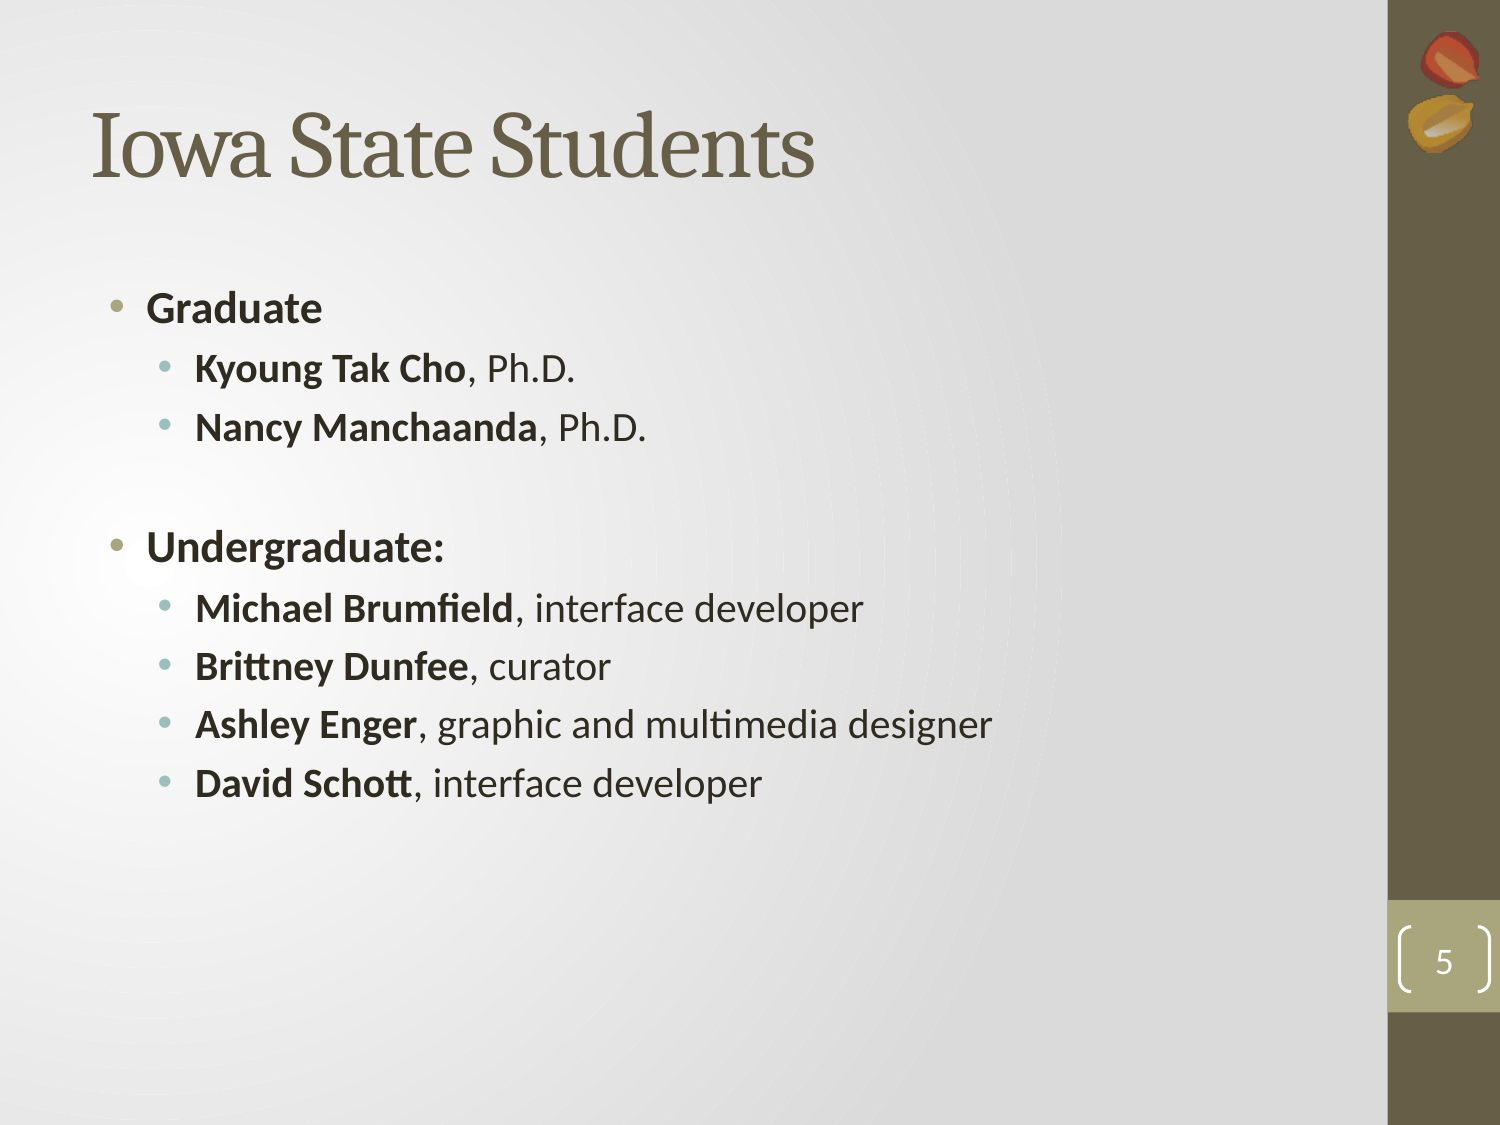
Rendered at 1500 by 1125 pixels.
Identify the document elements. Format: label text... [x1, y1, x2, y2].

list Graduate Kyoung Tak Cho, Ph.D. Nancy Manchaanda, Ph.D. Undergraduate: Michael Brumfield, interface developer Brittney Dunfee, curator Ashley Enger, graphic and multimedia designer David Schott, interface developer [75, 206, 1325, 994]
title Iowa State Students [75, 45, 1325, 206]
slide_number 5 [1397, 925, 1492, 994]
picture [1381, 55, 1500, 128]
